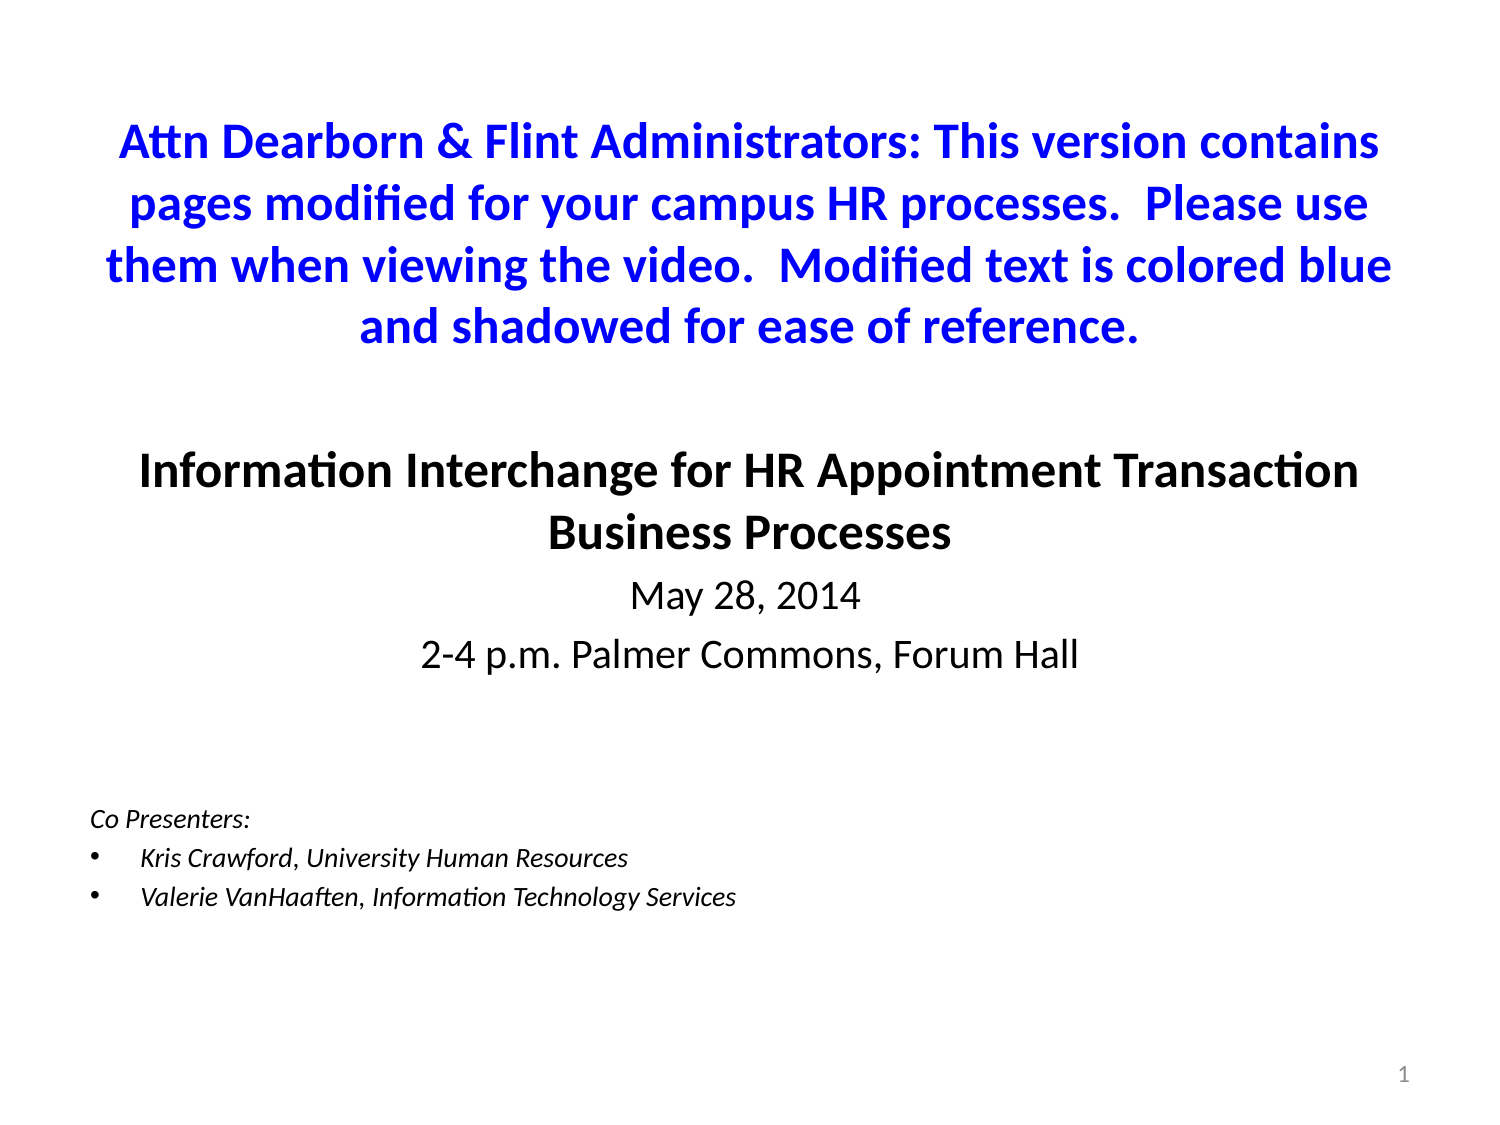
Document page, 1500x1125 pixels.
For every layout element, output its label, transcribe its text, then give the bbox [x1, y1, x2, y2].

list Attn Dearborn & Flint Administrators: This version contains pages modified for your campus HR processes. Please use them when viewing the video. Modified text is colored blue and shadowed for ease of reference. Information Interchange for HR Appointment Transaction Business Processes May 28, 2014 2-4 p.m. Palmer Commons, Forum Hall Co Presenters: Kris Crawford, University Human Resources Valerie VanHaaften, Information Technology Services [75, 99, 1425, 1005]
slide_number 1 [1074, 1042, 1425, 1103]
